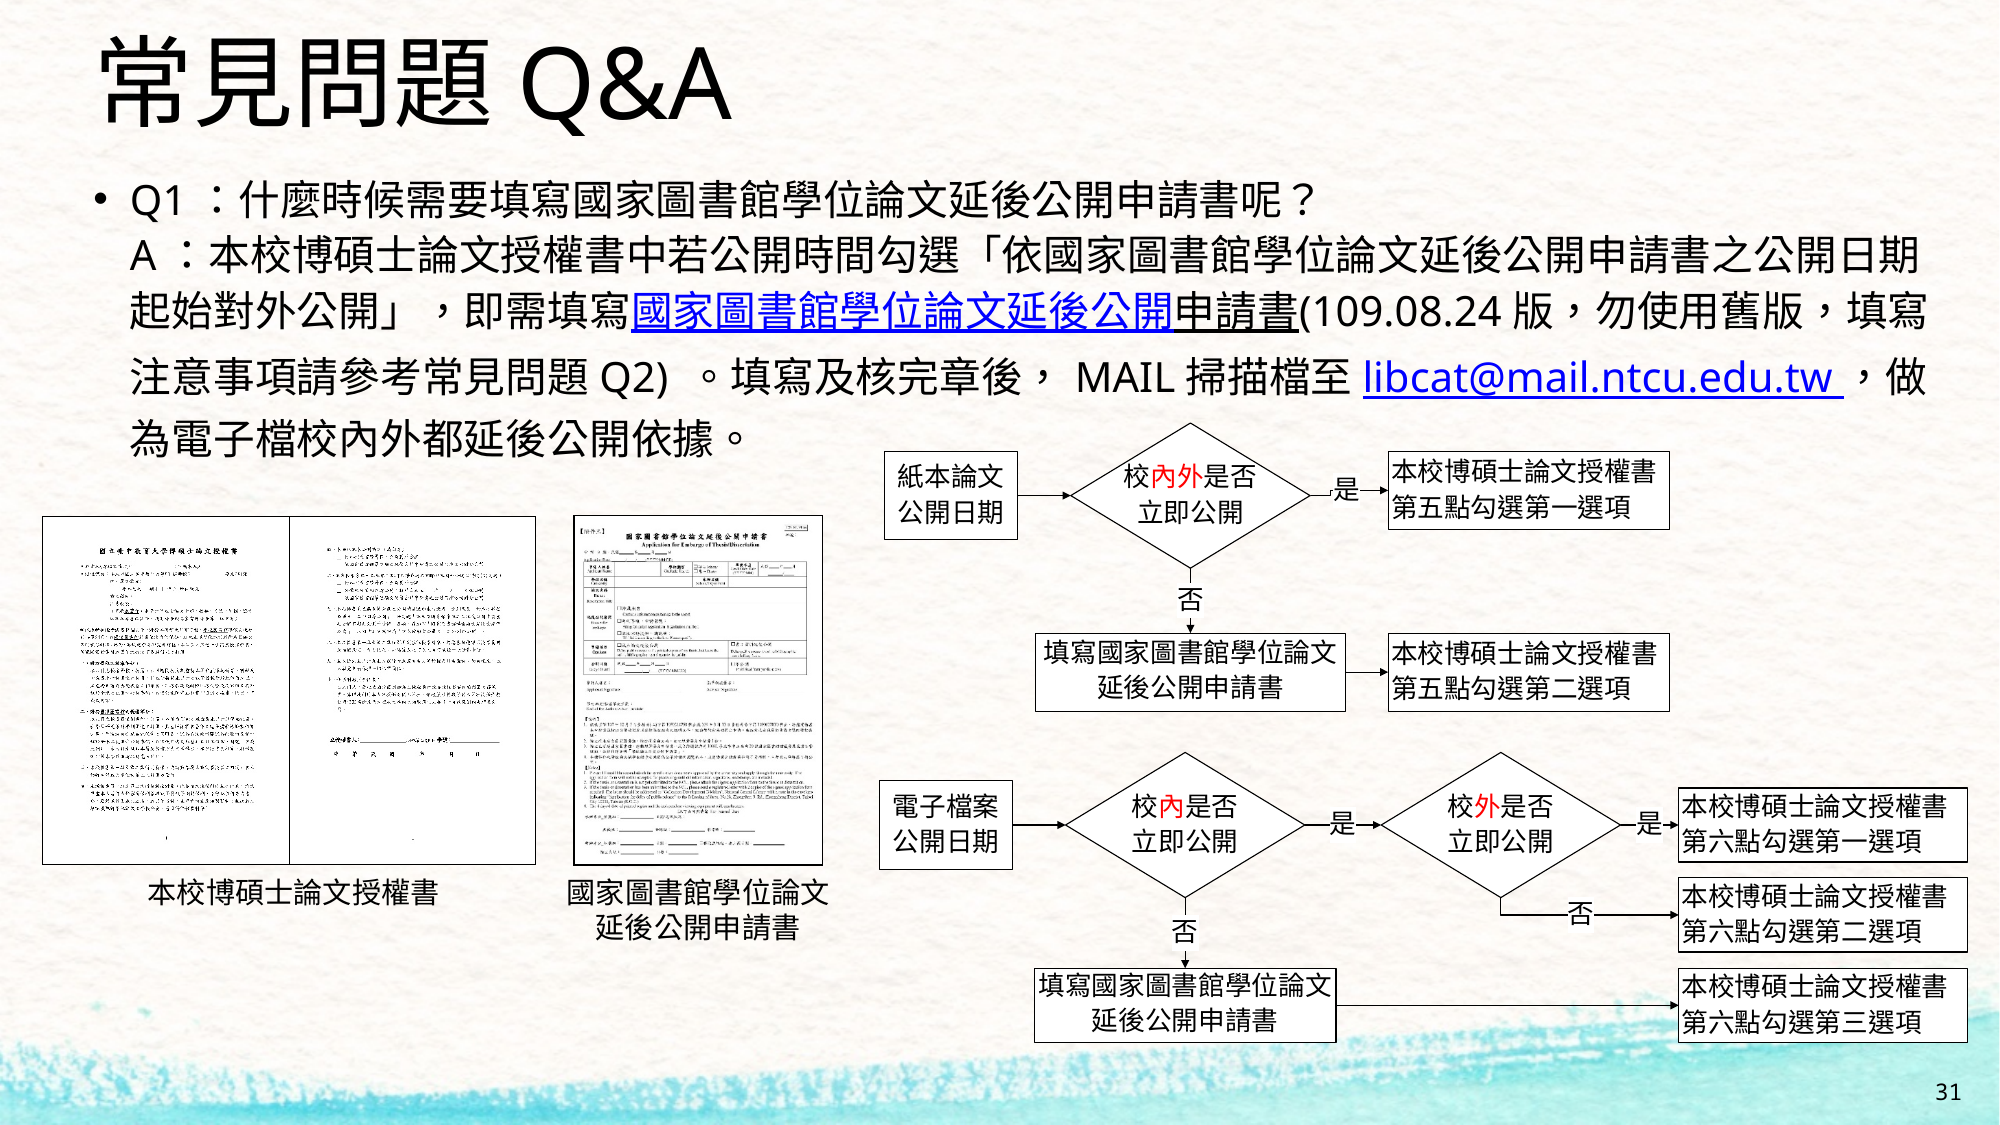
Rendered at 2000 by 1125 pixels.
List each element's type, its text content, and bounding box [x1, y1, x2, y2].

picture [0, 0, 2000, 1125]
title 常見問題Q&A [78, 19, 1957, 149]
list Q1：什麼時候需要填寫國家圖書館學位論文延後公開申請書呢？ A：本校博碩士論文授權書中若公開時間勾選「依國家圖書館學位論文延後公開申請書之公開日期起始對外公開」，即需填寫國家圖書館學位論文延後公開申請書(109.08.24版，勿使用舊版，填寫注意事項請參考常見問題Q2) 。填寫及核完章後，MAIL掃描檔至libcat@mail.ntcu.edu.tw ，做為電子檔校內外都延後公開依據。 [78, 160, 1957, 1035]
text_box 本校博碩士論文授權書 [132, 866, 455, 917]
slide_number 31 [1814, 1070, 1978, 1115]
text_box 國家圖書館學位論文 延後公開申請書 [551, 866, 845, 952]
